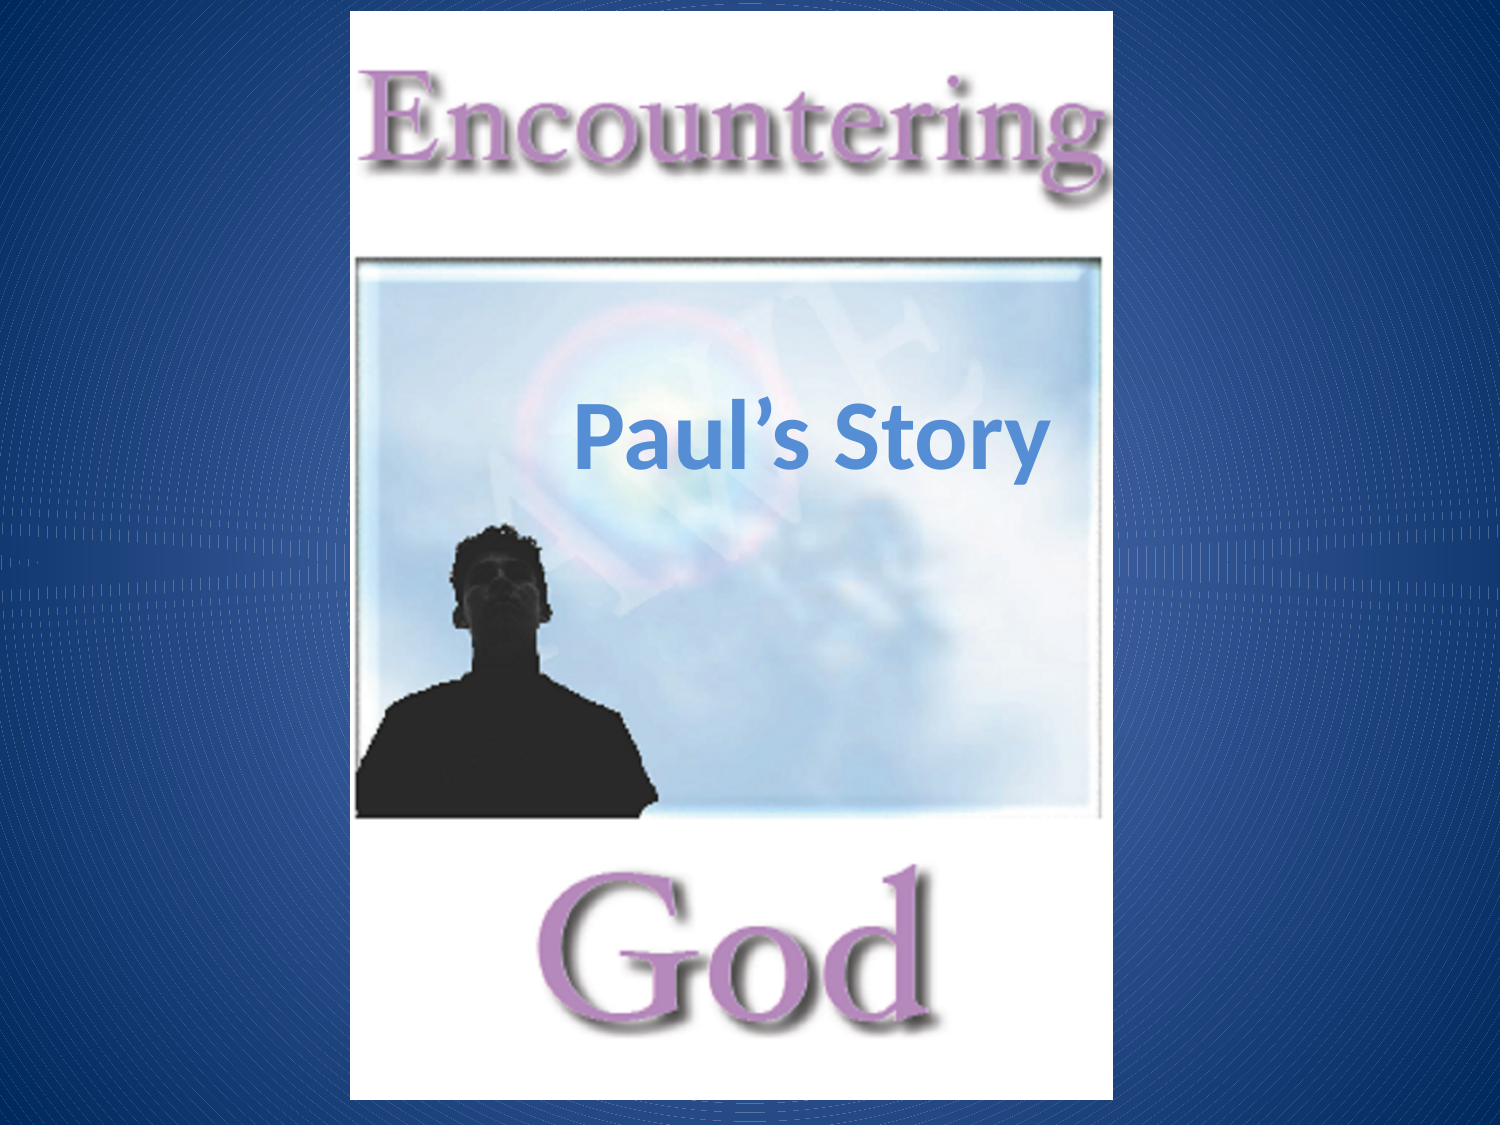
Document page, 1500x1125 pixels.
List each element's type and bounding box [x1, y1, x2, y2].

picture [349, 11, 1113, 1101]
